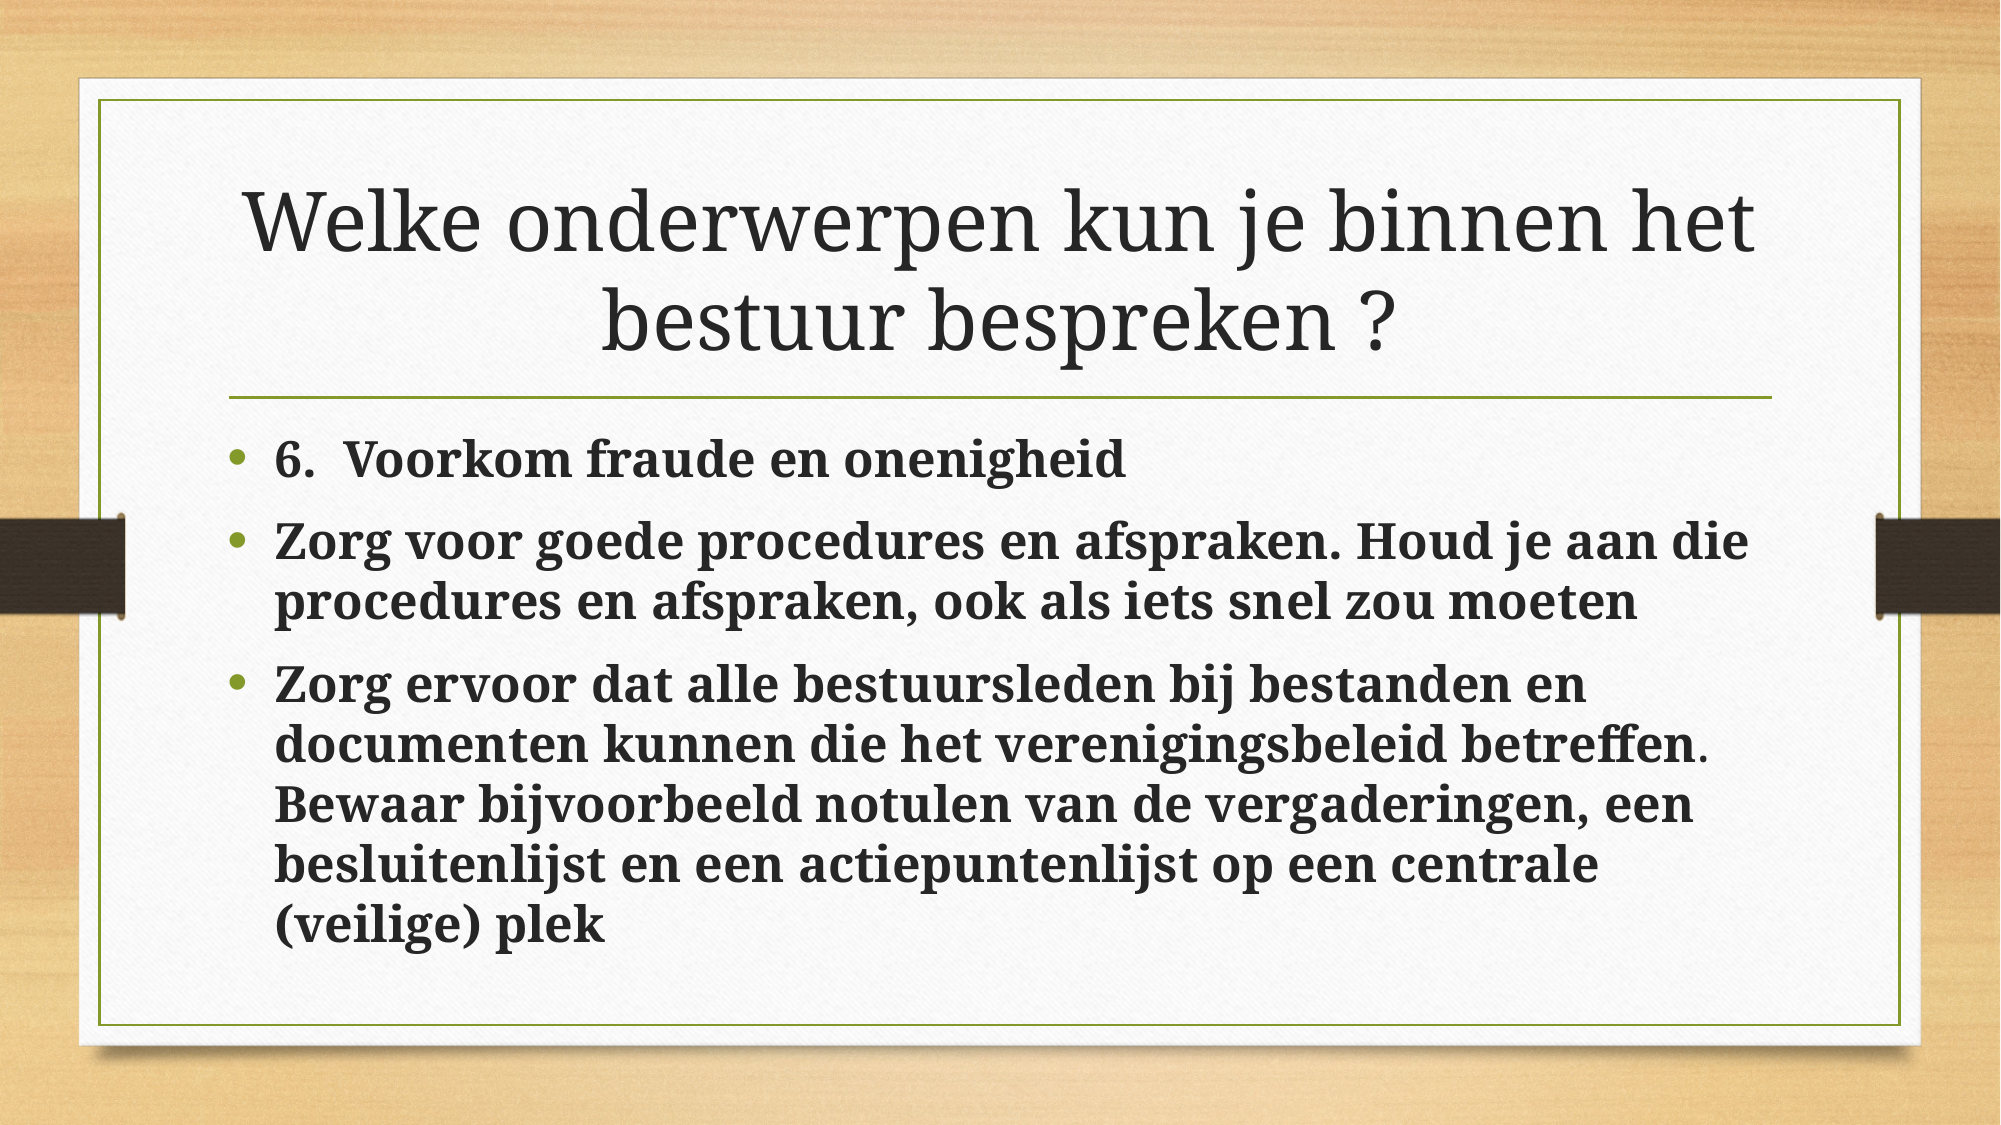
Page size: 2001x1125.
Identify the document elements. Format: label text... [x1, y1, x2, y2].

list 6. Voorkom fraude en onenigheid Zorg voor goede procedures en afspraken. Houd je aan die procedures en afspraken, ook als iets snel zou moeten Zorg ervoor dat alle bestuursleden bij bestanden en documenten kunnen die het verenigingsbeleid betreffen. Bewaar bijvoorbeeld notulen van de vergaderingen, een besluitenlijst en een actiepuntenlijst op een centrale (veilige) plek [212, 419, 1788, 964]
picture [0, 0, 2001, 1125]
title Welke onderwerpen kun je binnen het bestuur bespreken ? [212, 161, 1788, 375]
